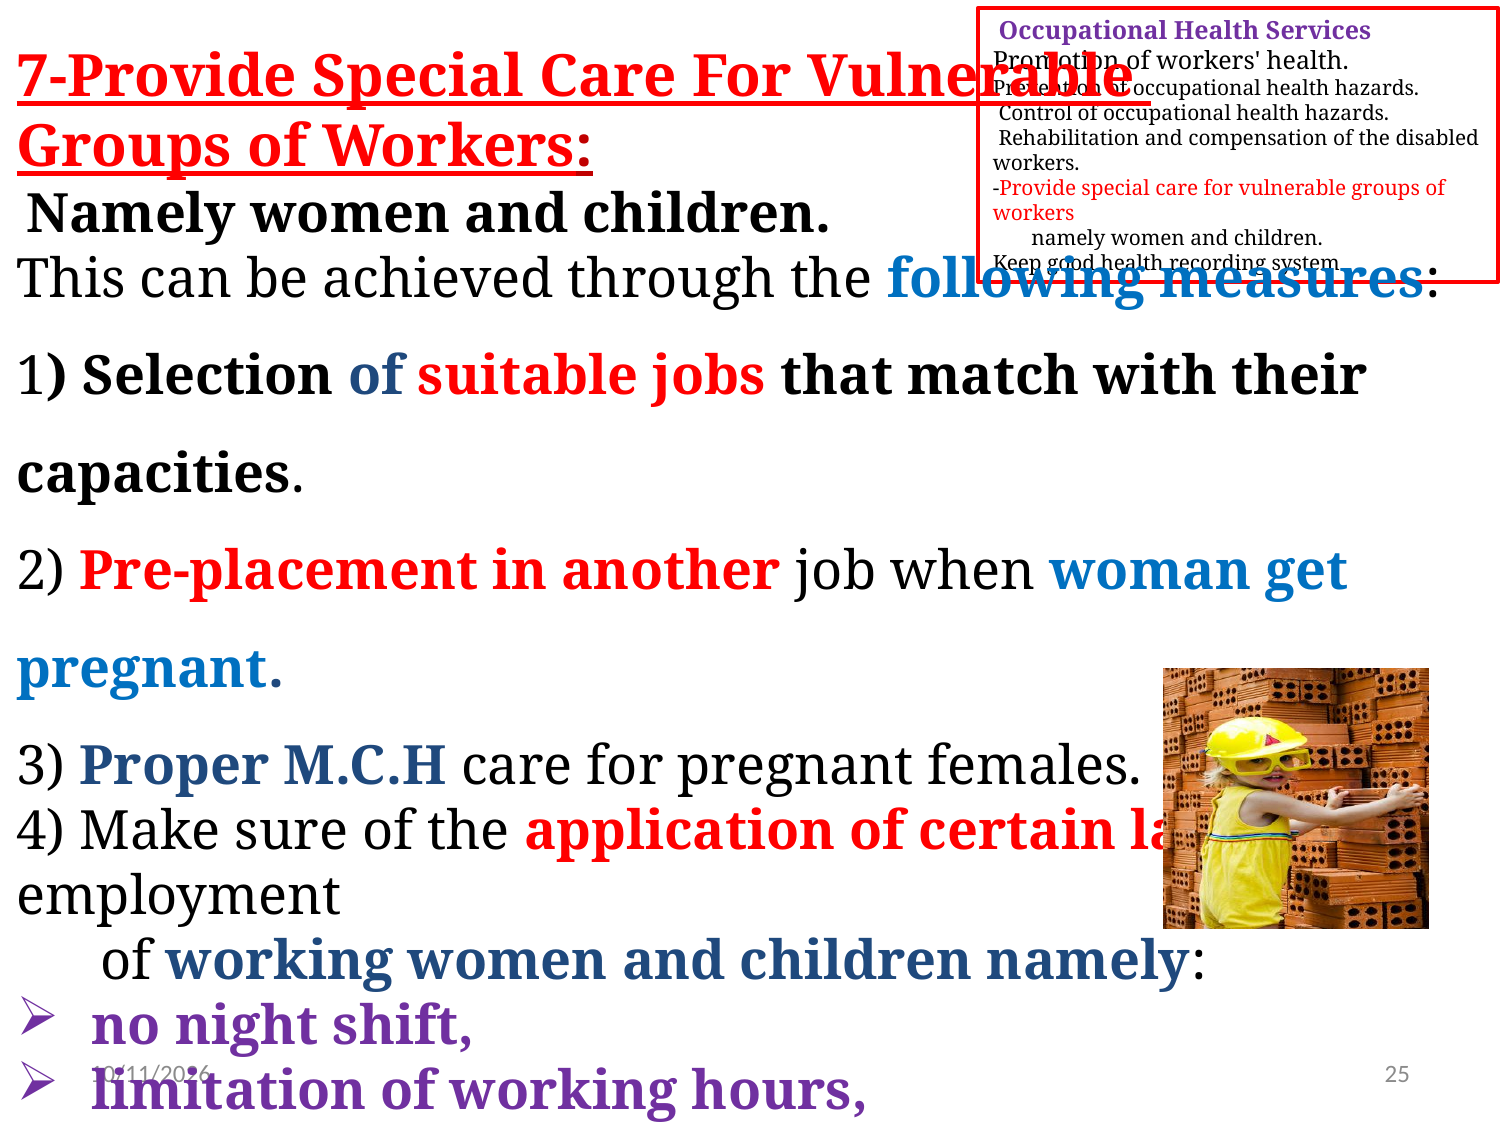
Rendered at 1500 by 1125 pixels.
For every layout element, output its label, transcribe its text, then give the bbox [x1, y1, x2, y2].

text_box 7-Provide Special Care For Vulnerable Groups of Workers: Namely women and children. This can be achieved through the following measures: 1) Selection of suitable jobs that match with their capacities. 2) Pre-placement in another job when woman get pregnant. 3) Proper M.C.H care for pregnant females. 4) Make sure of the application of certain laws for employment of working women and children namely: no night shift, limitation of working hours, paid leave for infant care and Prohibition from working in certain hazardous jobs. [1, 30, 1471, 1125]
text_box Occupational Health Services Promotion of workers' health. Prevention of occupational health hazards. Control of occupational health hazards. Rehabilitation and compensation of the disabled workers. -Provide special care for vulnerable groups of workers namely women and children. Keep good health recording system [978, 7, 1498, 283]
picture [1163, 668, 1429, 929]
slide_number 25 [1074, 1042, 1425, 1103]
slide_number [75, 1042, 425, 1103]
